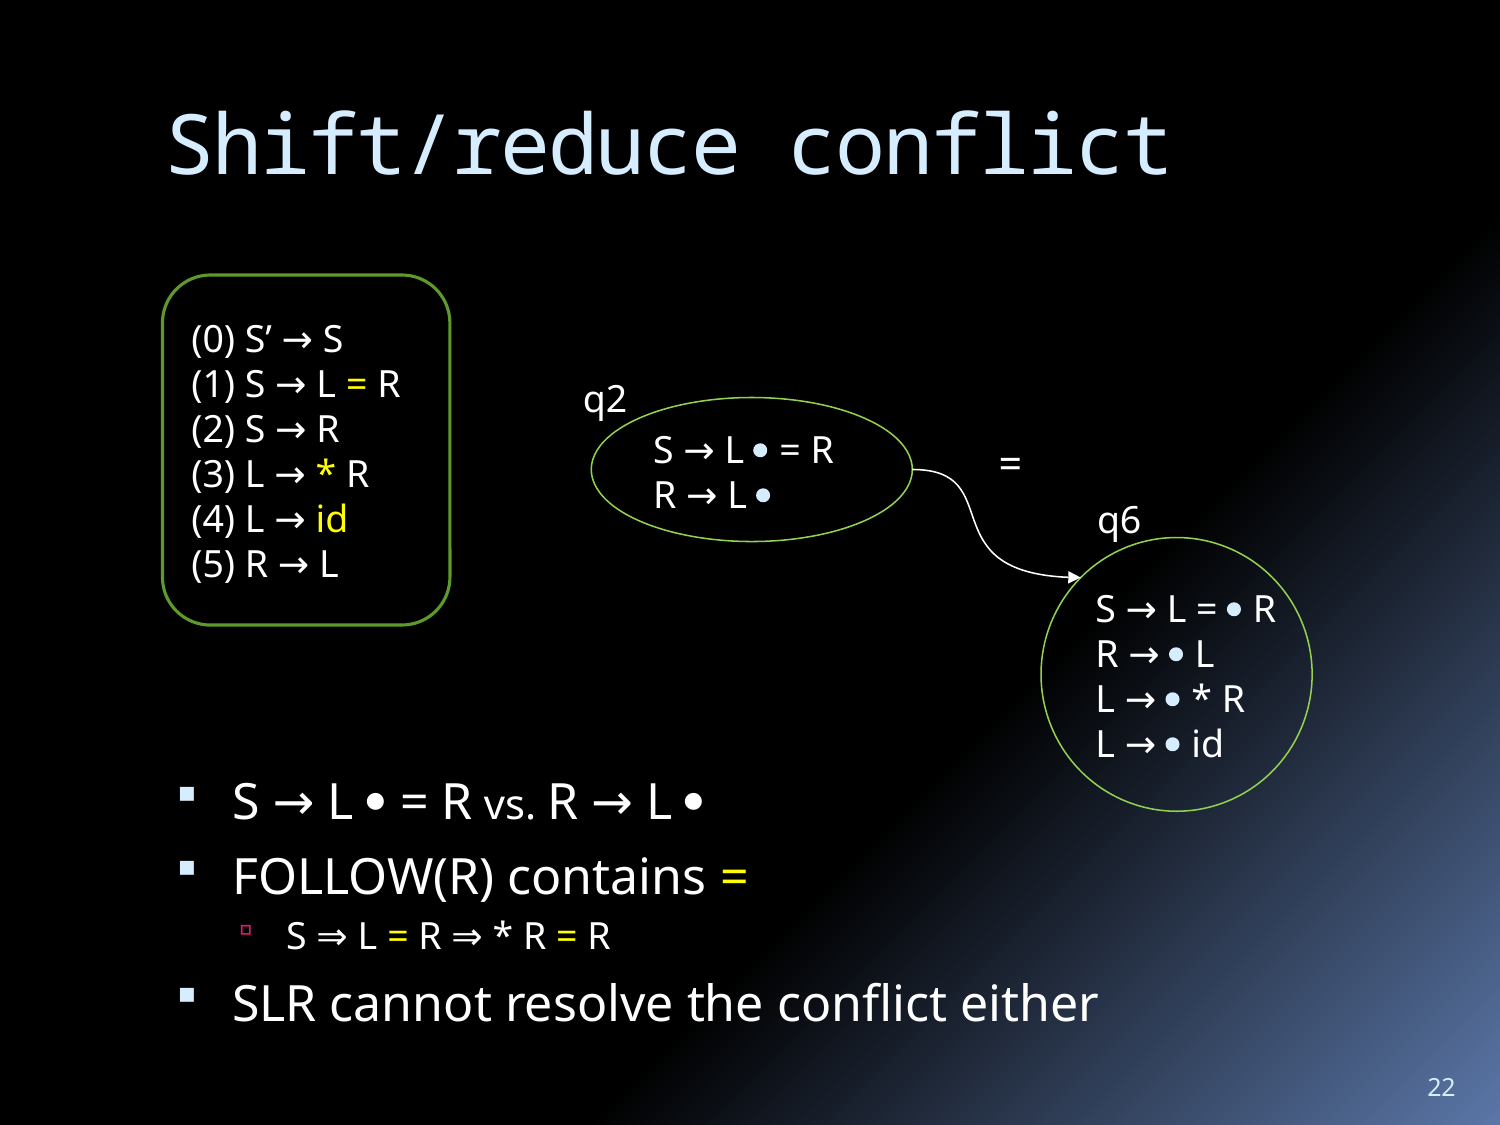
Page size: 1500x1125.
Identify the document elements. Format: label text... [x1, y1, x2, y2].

text_box q2 [568, 367, 643, 427]
text_box (0) S’ → S (1) S → L = R (2) S → R (3) L → * R (4) L → id (5) R → L [160, 273, 452, 627]
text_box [911, 469, 1082, 578]
slide_number 22 [1412, 1052, 1488, 1113]
list S → L  = R vs. R → L  FOLLOW(R) contains = S ⇒ L = R ⇒ * R = R SLR cannot resolve the conflict either [150, 762, 1425, 1043]
text_box = [984, 428, 1037, 461]
title Shift/reduce conflict [150, 83, 1425, 234]
text_box S → L  = R R → L  [591, 397, 912, 542]
text_box S → L =  R R →  L L →  * R L →  id [1041, 537, 1313, 812]
text_box q6 [1091, 489, 1157, 549]
